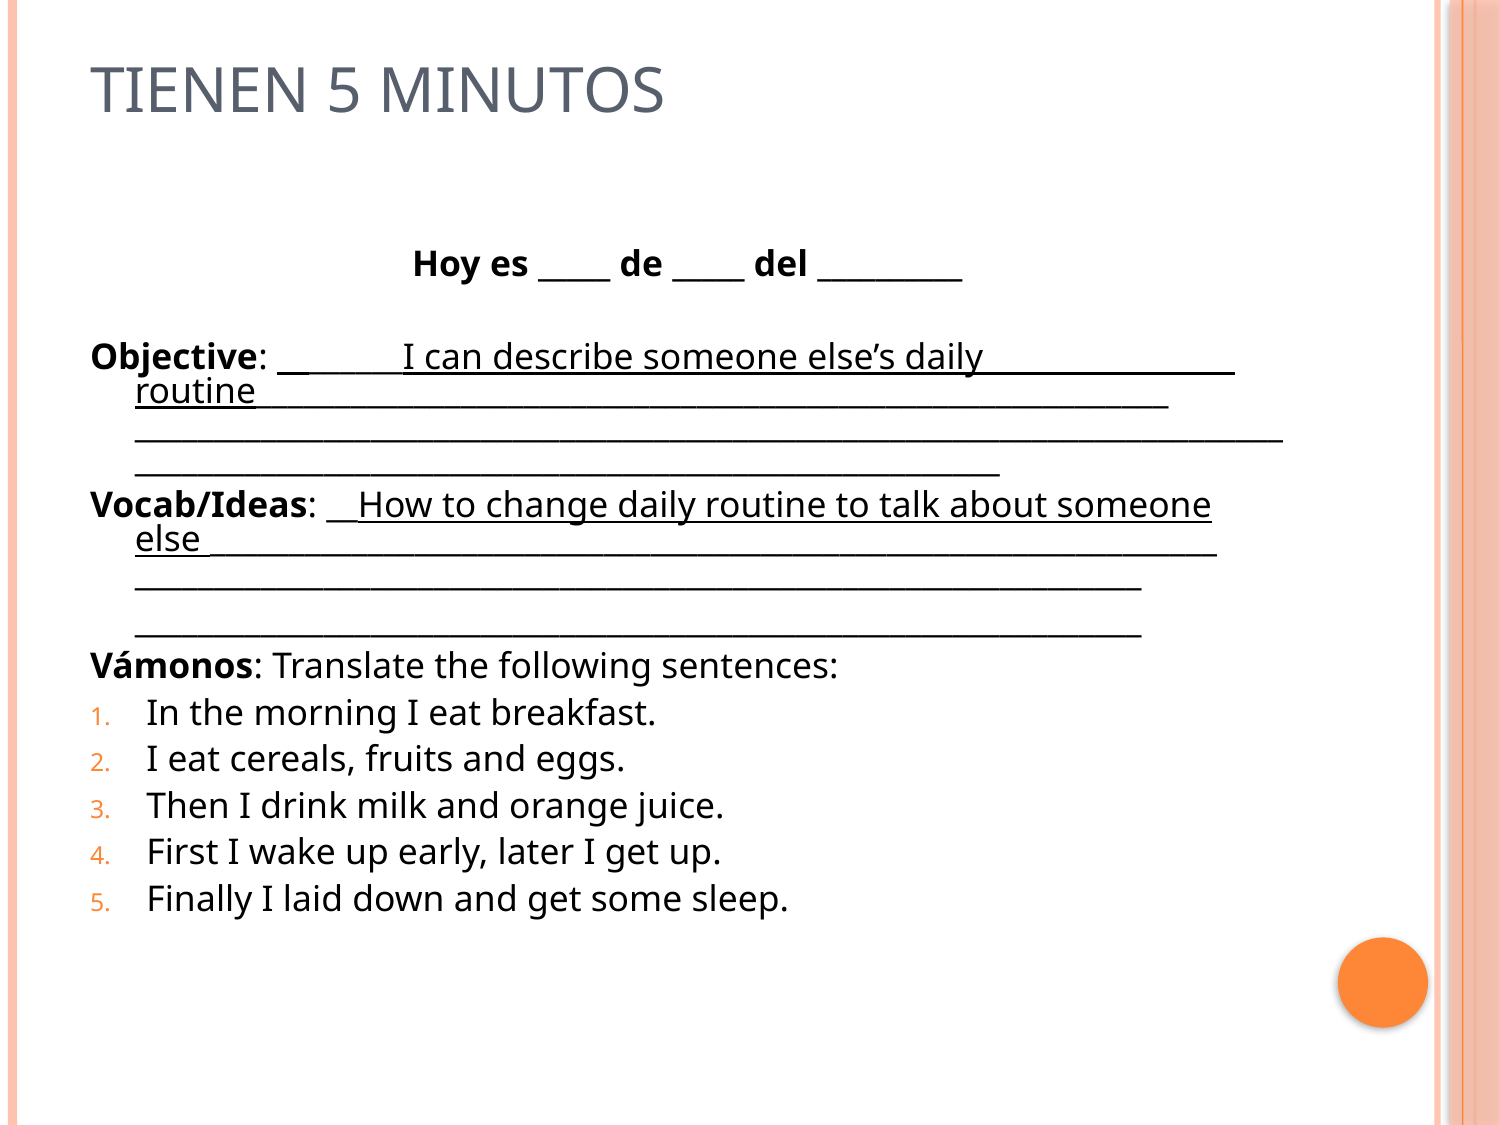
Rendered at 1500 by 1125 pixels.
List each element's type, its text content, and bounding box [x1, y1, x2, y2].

title TIENEN 5 MINUTOS [75, 0, 1300, 132]
list Hoy es _____ de _____ del __________ Objective: ________I can describe someone else’s daily________________ routine__________________________________________________________ ________________________________________________________________________________________________________________________________ Vocab/Ideas: __How to change daily routine to talk about someone else ________________________________________________________________ ________________________________________________________________ ________________________________________________________________ Vámonos: Translate the following sentences: In the morning I eat breakfast. I eat cereals, fruits and eggs. Then I drink milk and orange juice. First I wake up early, later I get up. Finally I laid down and get some sleep. [74, 132, 1301, 1125]
